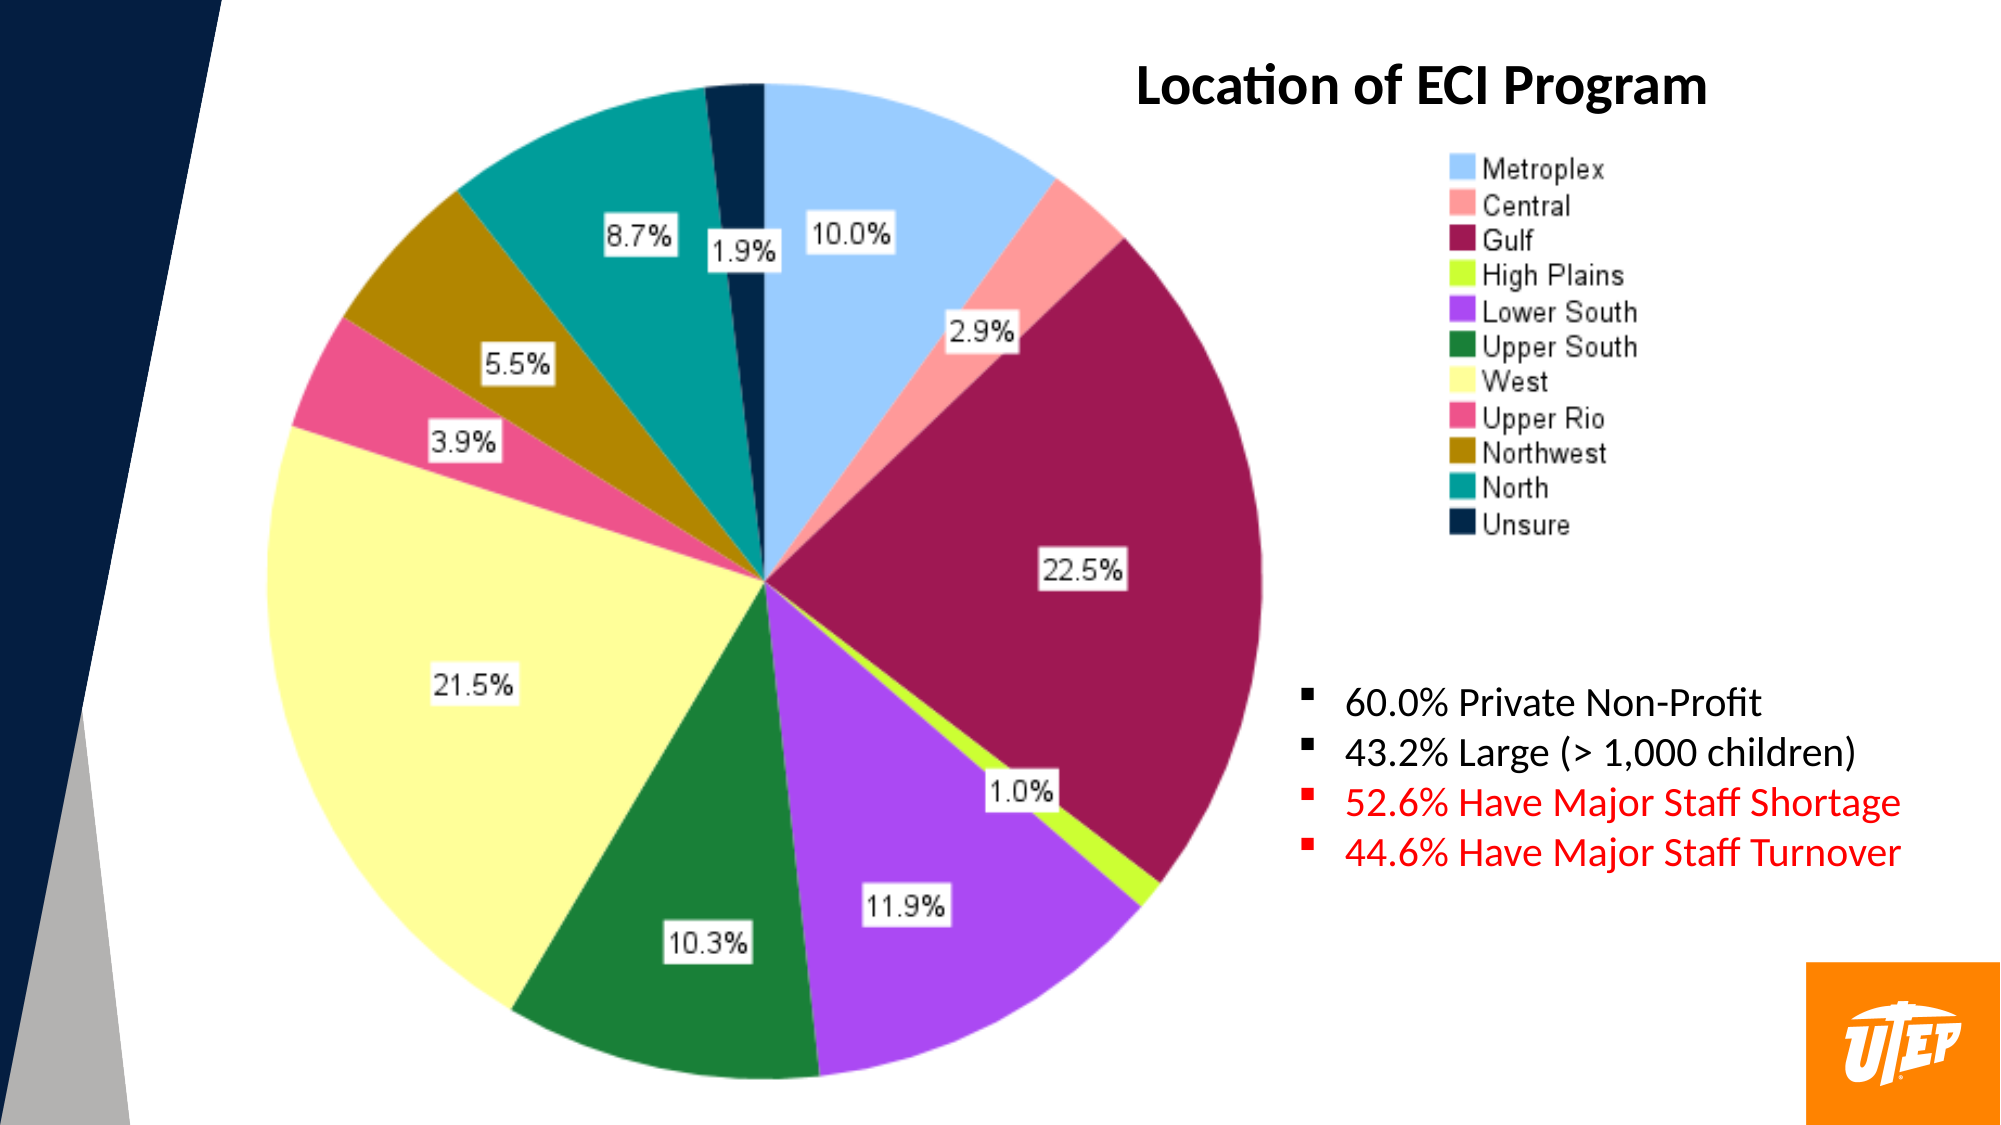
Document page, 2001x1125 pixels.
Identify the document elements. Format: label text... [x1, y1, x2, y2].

text_box Location of ECI Program [1121, 38, 1877, 124]
text_box 60.0% Private Non-Profit 43.2% Large (> 1,000 children) 52.6% Have Major Staff Shortage 44.6% Have Major Staff Turnover [1646, 667, 1975, 928]
picture [0, 0, 2000, 1125]
